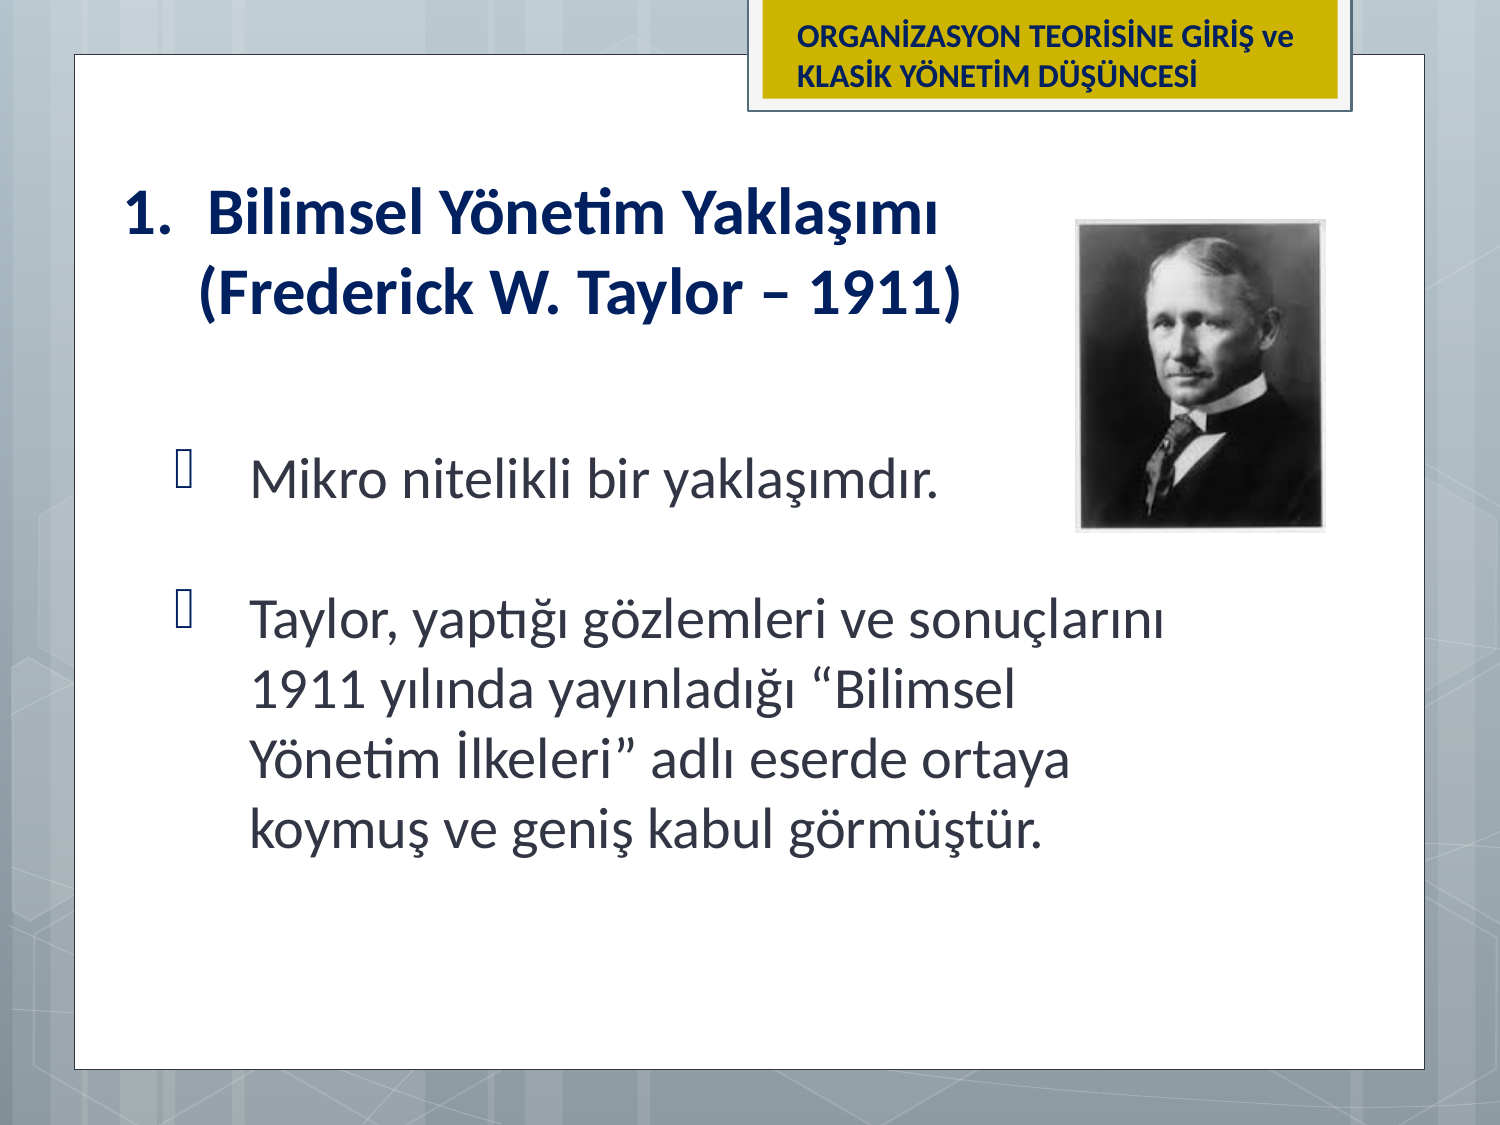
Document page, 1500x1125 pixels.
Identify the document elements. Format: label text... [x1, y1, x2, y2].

text_box Mikro nitelikli bir yaklaşımdır. Taylor, yaptığı gözlemleri ve sonuçlarını 1911 yılında yayınladığı “Bilimsel Yönetim İlkeleri” adlı eserde ortaya koymuş ve geniş kabul görmüştür. [159, 432, 1235, 868]
text_box ORGANİZASYON TEORİSİNE GİRİŞ ve KLASİK YÖNETİM DÜŞÜNCESİ [782, 6, 1353, 160]
text_box Bilimsel Yönetim Yaklaşımı (Frederick W. Taylor – 1911) [108, 160, 1388, 336]
picture [1075, 219, 1326, 533]
